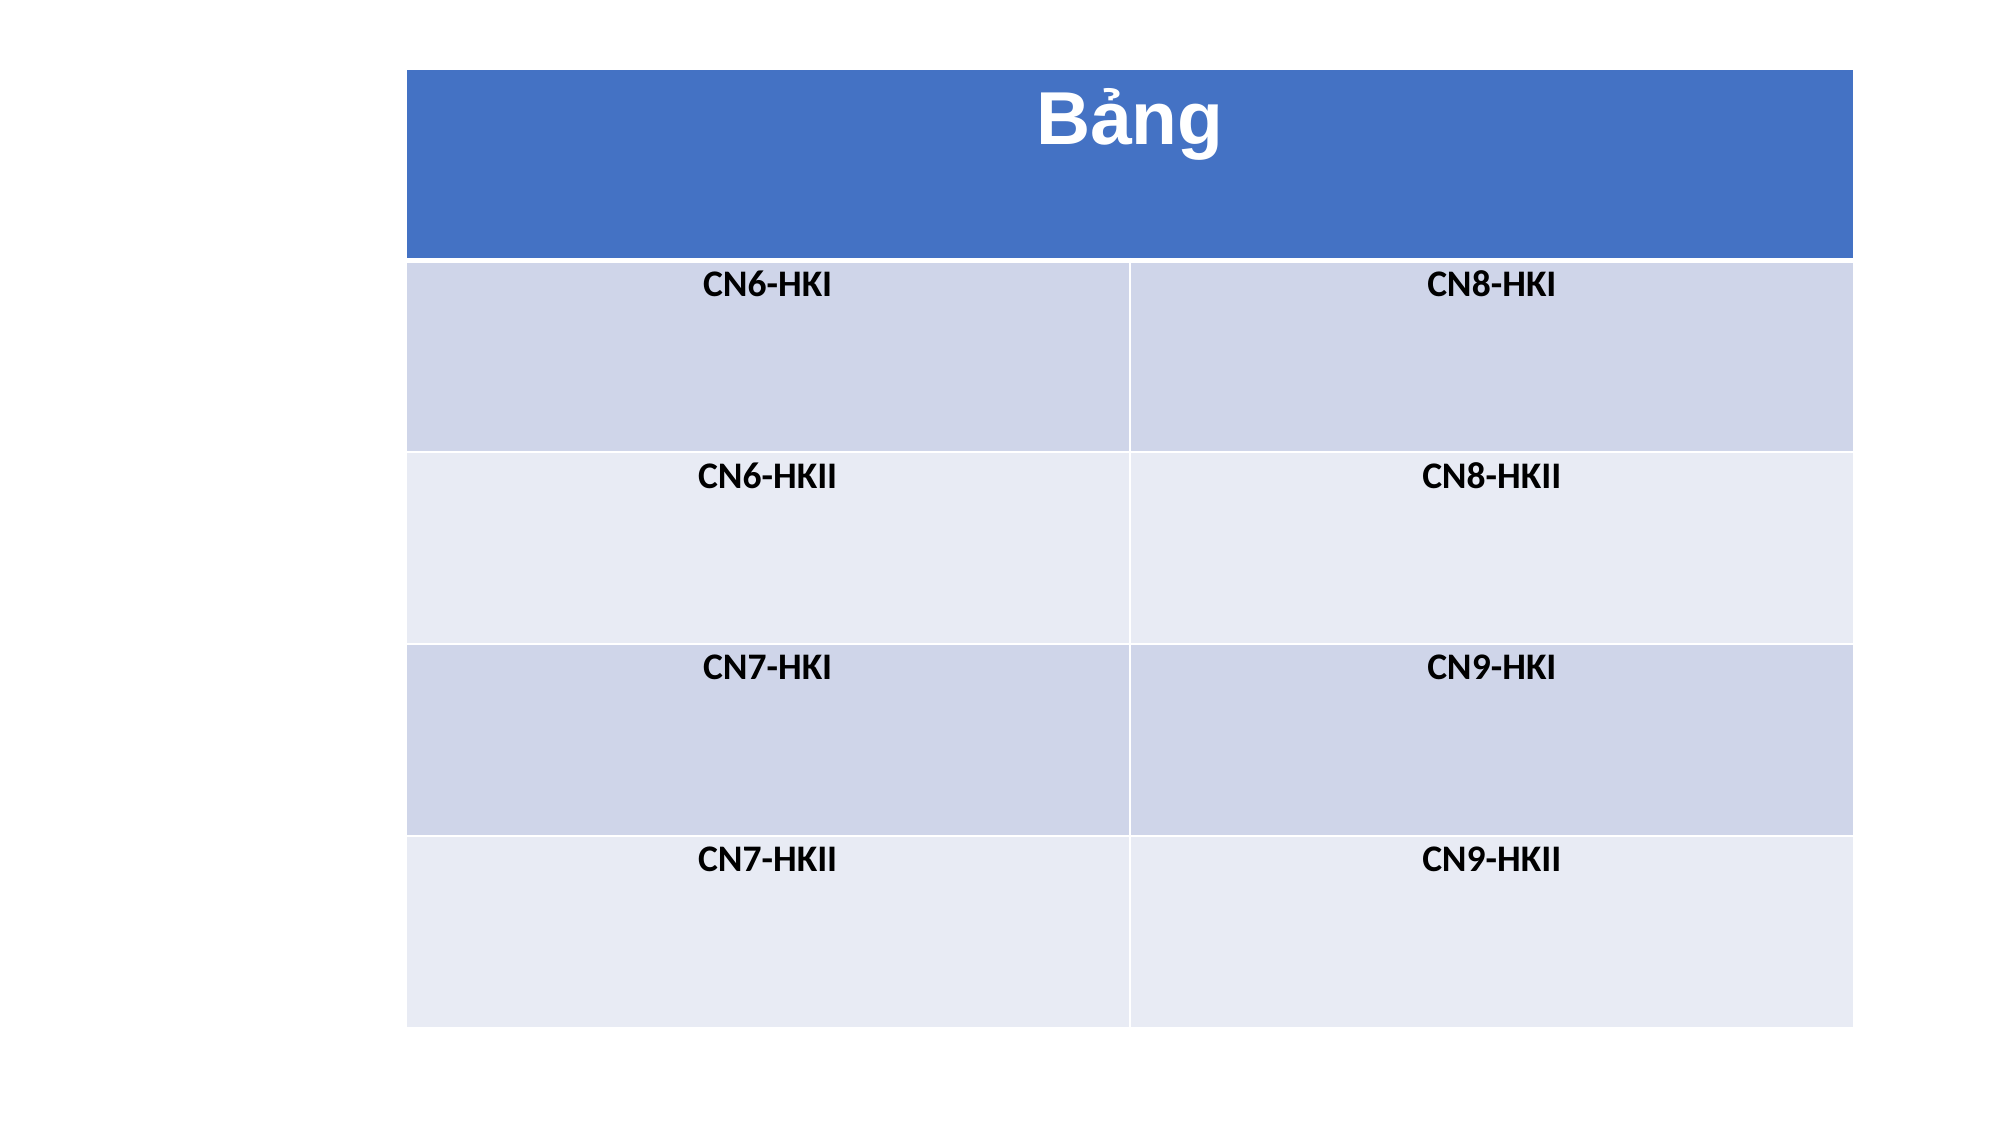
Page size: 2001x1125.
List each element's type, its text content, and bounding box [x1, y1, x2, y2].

table_cell CN7-HKI [407, 645, 1129, 835]
table_cell CN6-HKII [407, 453, 1129, 643]
table_cell CN9-HKI [1131, 645, 1853, 835]
table_cell CN8-HKII [1131, 453, 1853, 643]
table_cell CN8-HKI [1131, 263, 1853, 451]
table_header Bảng [407, 70, 1853, 258]
table_cell CN6-HKI [407, 263, 1129, 451]
table_cell CN7-HKII [407, 837, 1129, 1027]
table_cell CN9-HKII [1131, 837, 1853, 1027]
